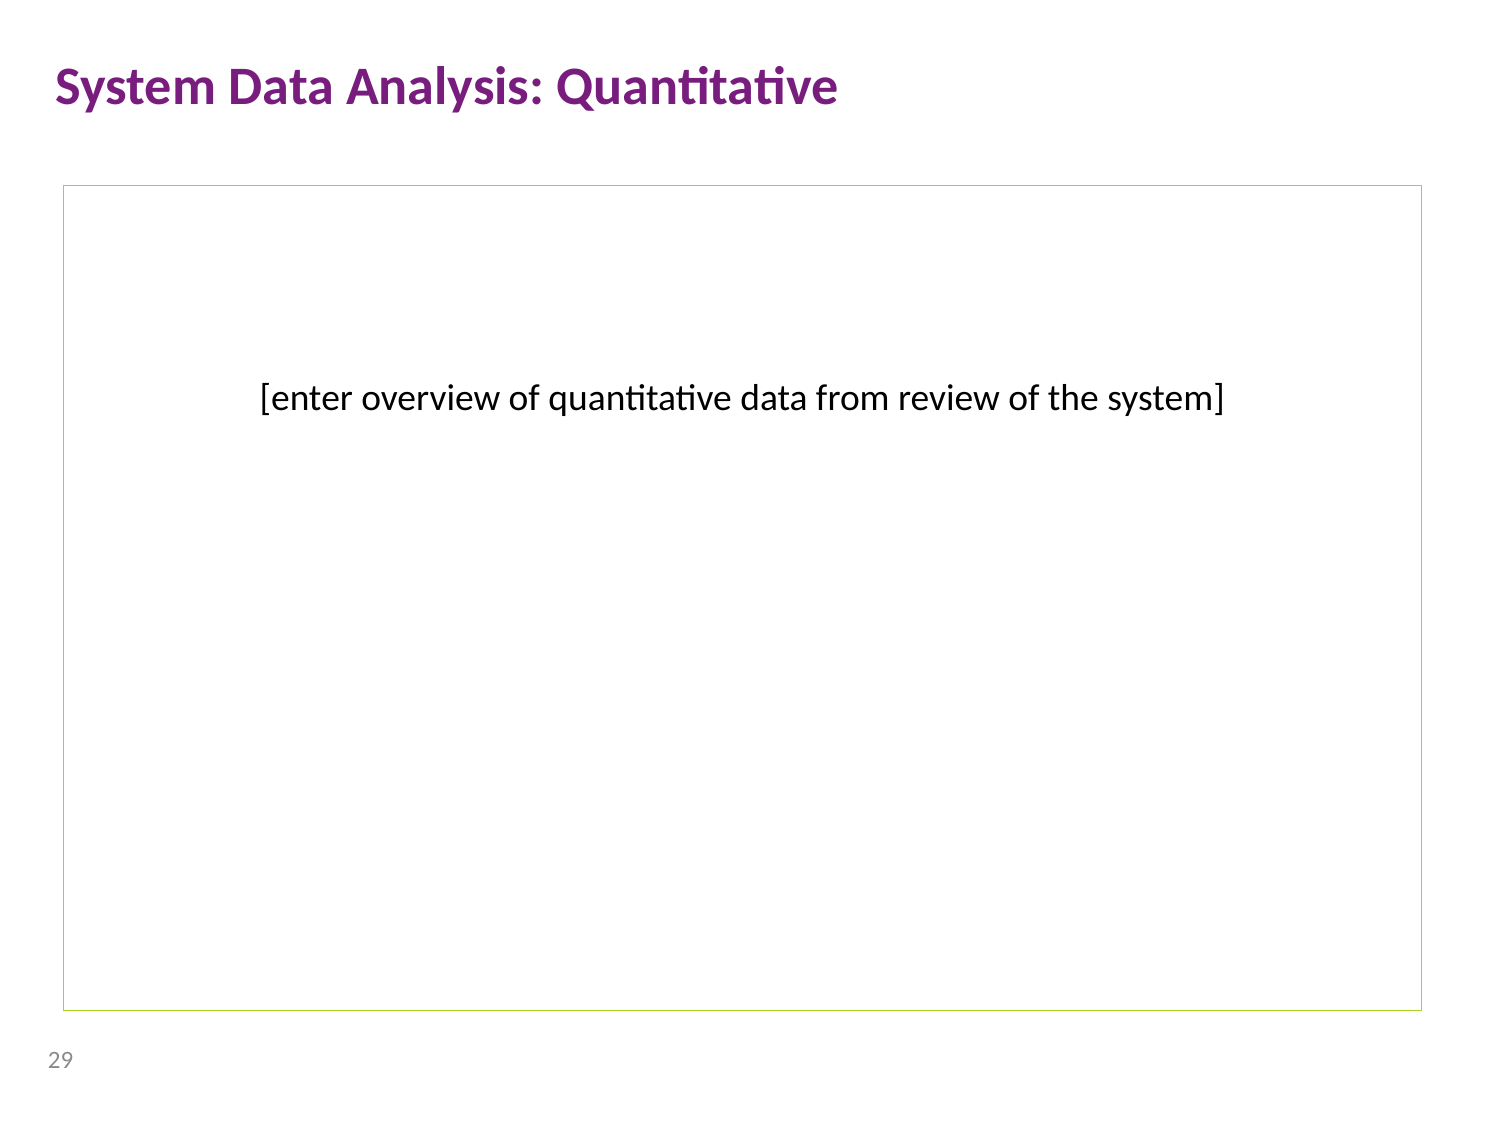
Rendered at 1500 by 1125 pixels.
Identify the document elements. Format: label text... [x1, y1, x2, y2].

text_box [enter overview of quantitative data from review of the system] [63, 185, 1422, 1011]
list System Data Analysis: Quantitative [41, 42, 1500, 138]
